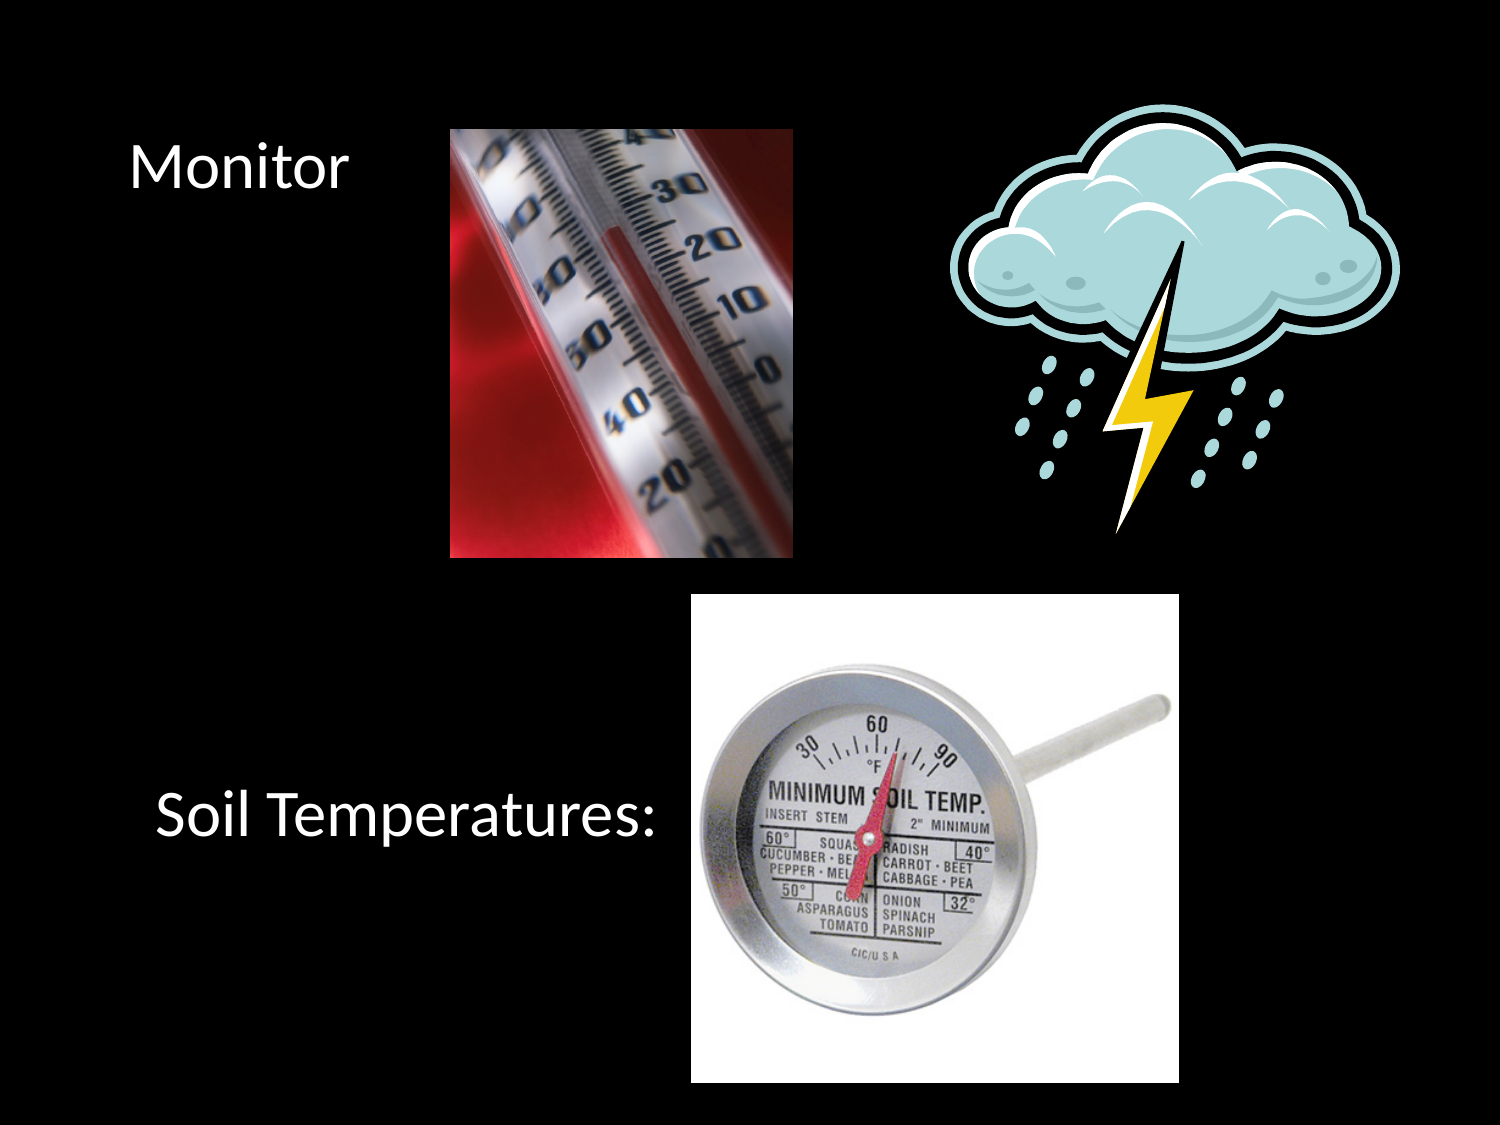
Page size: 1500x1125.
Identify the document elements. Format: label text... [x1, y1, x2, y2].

picture [449, 129, 793, 558]
text_box Soil Temperatures: [140, 762, 685, 858]
text_box Monitor [113, 114, 382, 210]
picture [949, 104, 1401, 583]
picture [690, 594, 1179, 1083]
